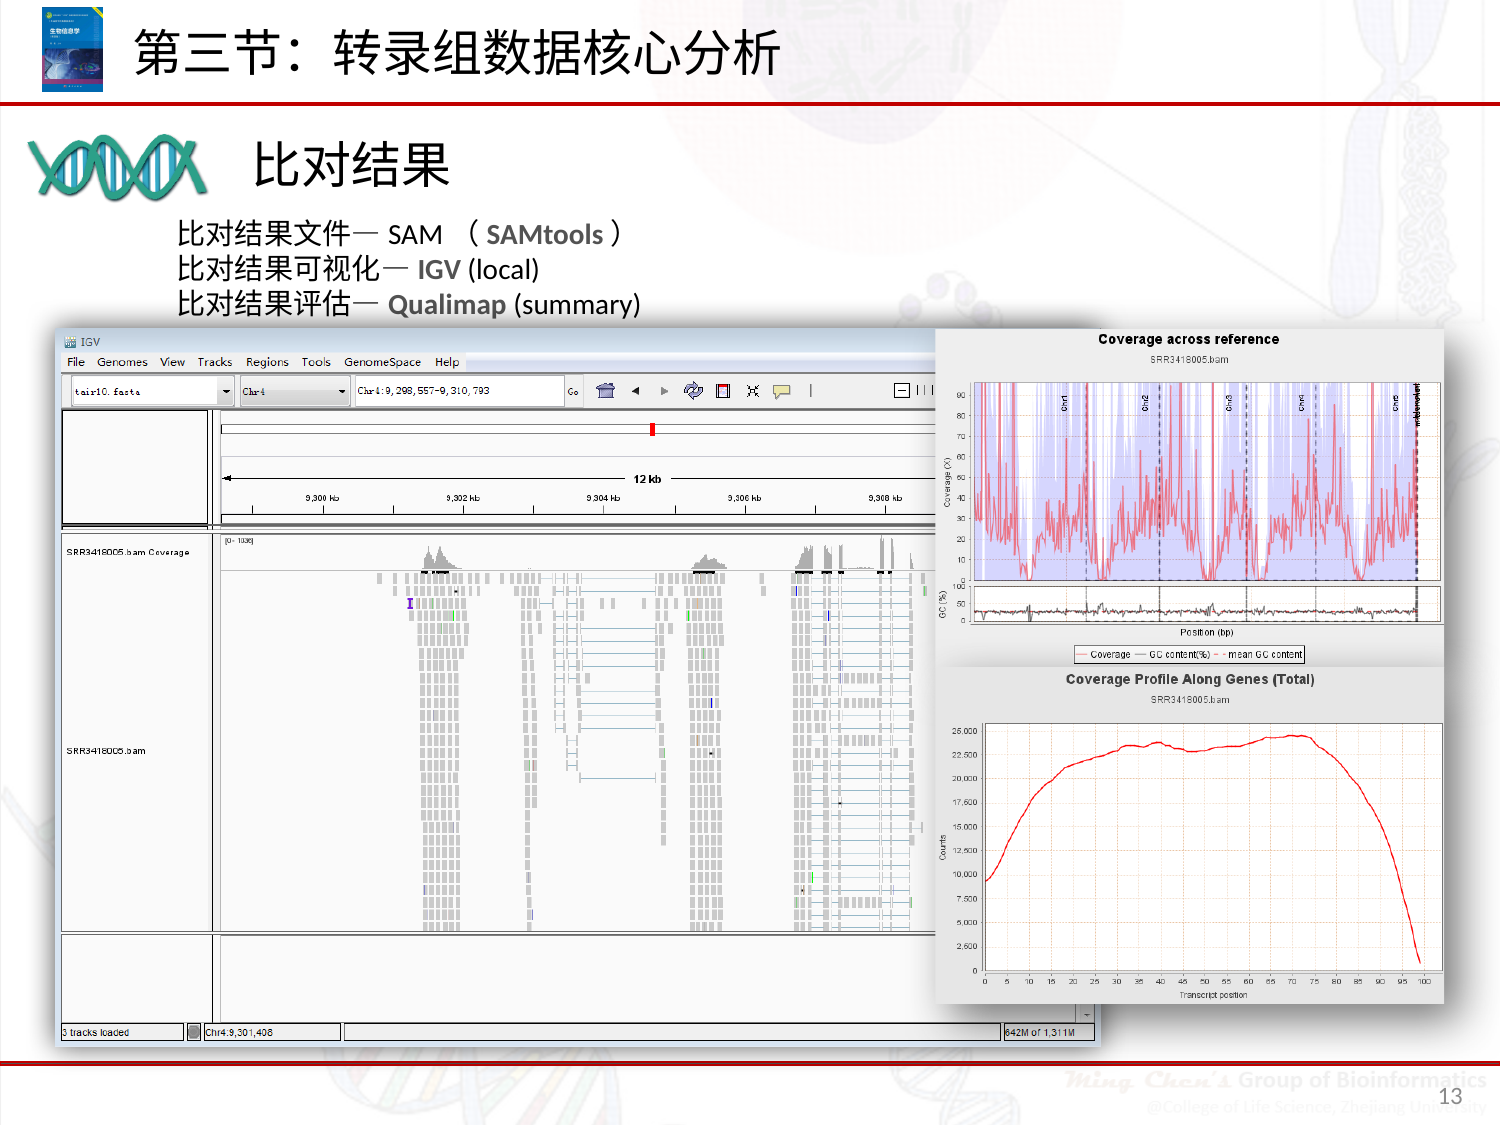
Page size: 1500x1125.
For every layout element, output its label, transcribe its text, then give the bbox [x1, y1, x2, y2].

text_box 比对结果文件—SAM（SAMtools） 比对结果可视化—IGV (local) 比对结果评估—Qualimap (summary) [161, 207, 657, 305]
title 比对结果 [236, 124, 470, 207]
text_box [1103, 1061, 1500, 1066]
picture [55, 328, 1445, 1047]
slide_number 13 [1417, 1066, 1483, 1125]
text_box [0, 102, 1500, 106]
text_box [0, 1061, 56, 1066]
picture [25, 128, 210, 208]
text_box 第三节：转录组数据核心分析 [117, 13, 1246, 89]
picture [42, 7, 103, 92]
